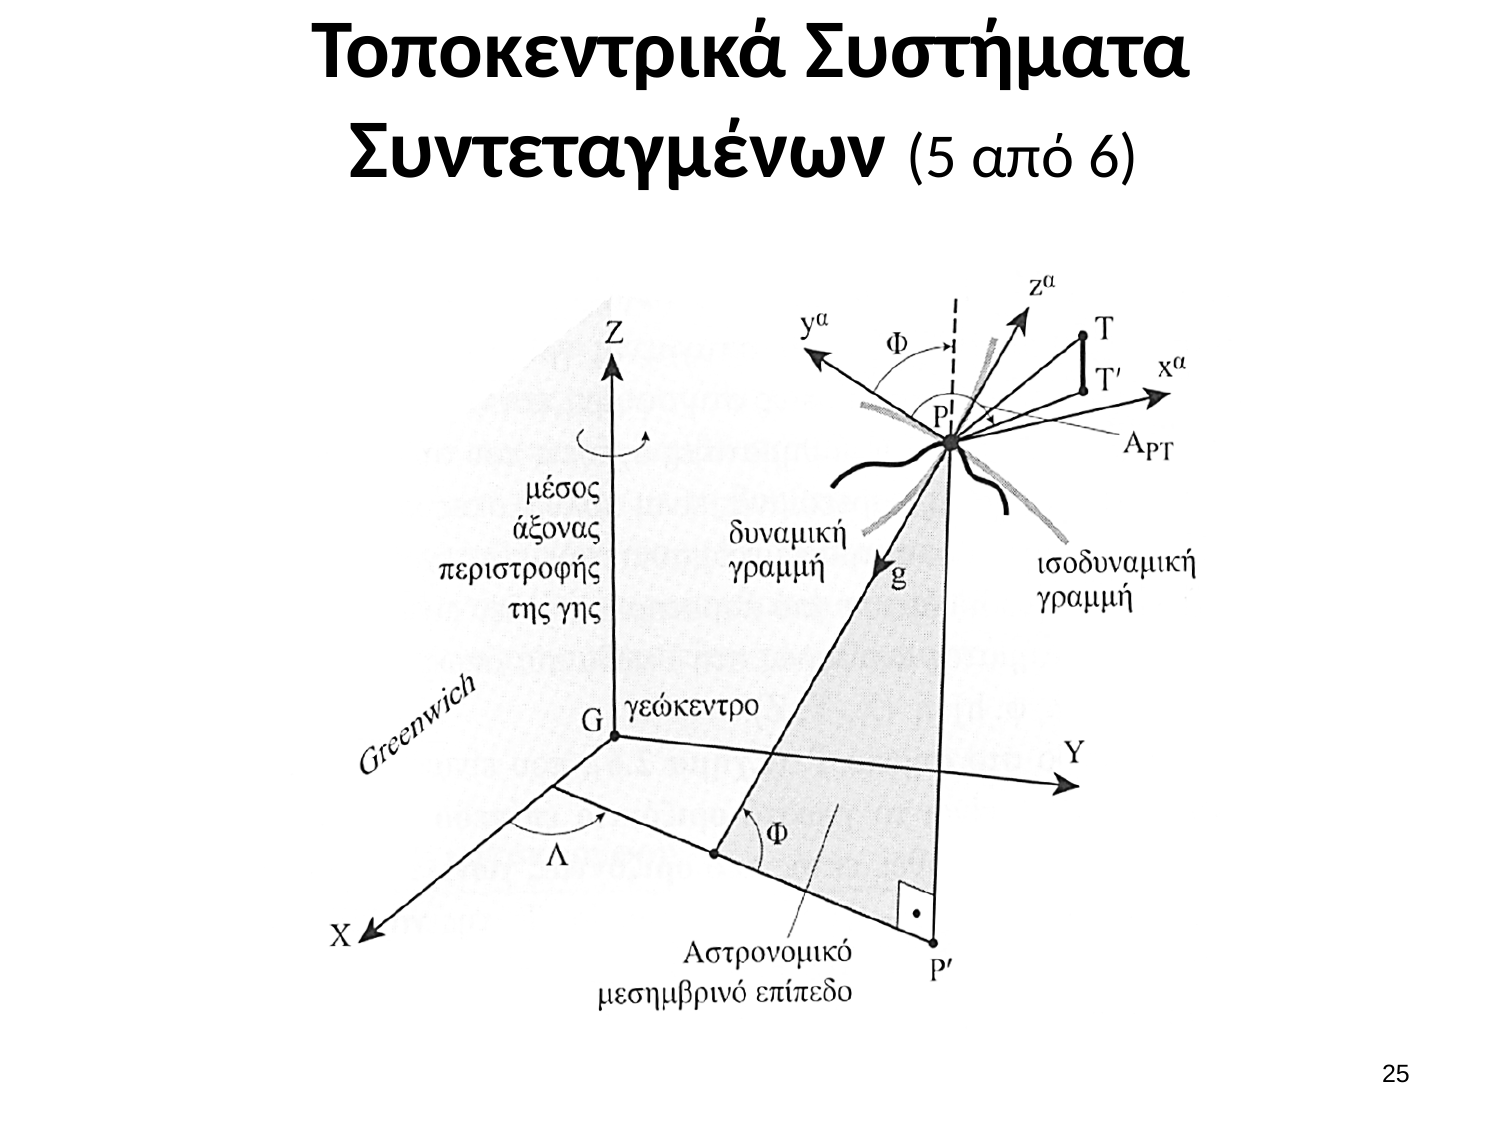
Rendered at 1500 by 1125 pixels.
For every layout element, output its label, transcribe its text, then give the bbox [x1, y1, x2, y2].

title Τοποκεντρικά Συστήματα Συντεταγμένων (5 από 6) [76, 19, 1427, 169]
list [261, 245, 1239, 1024]
slide_number 24 [1074, 1042, 1425, 1103]
